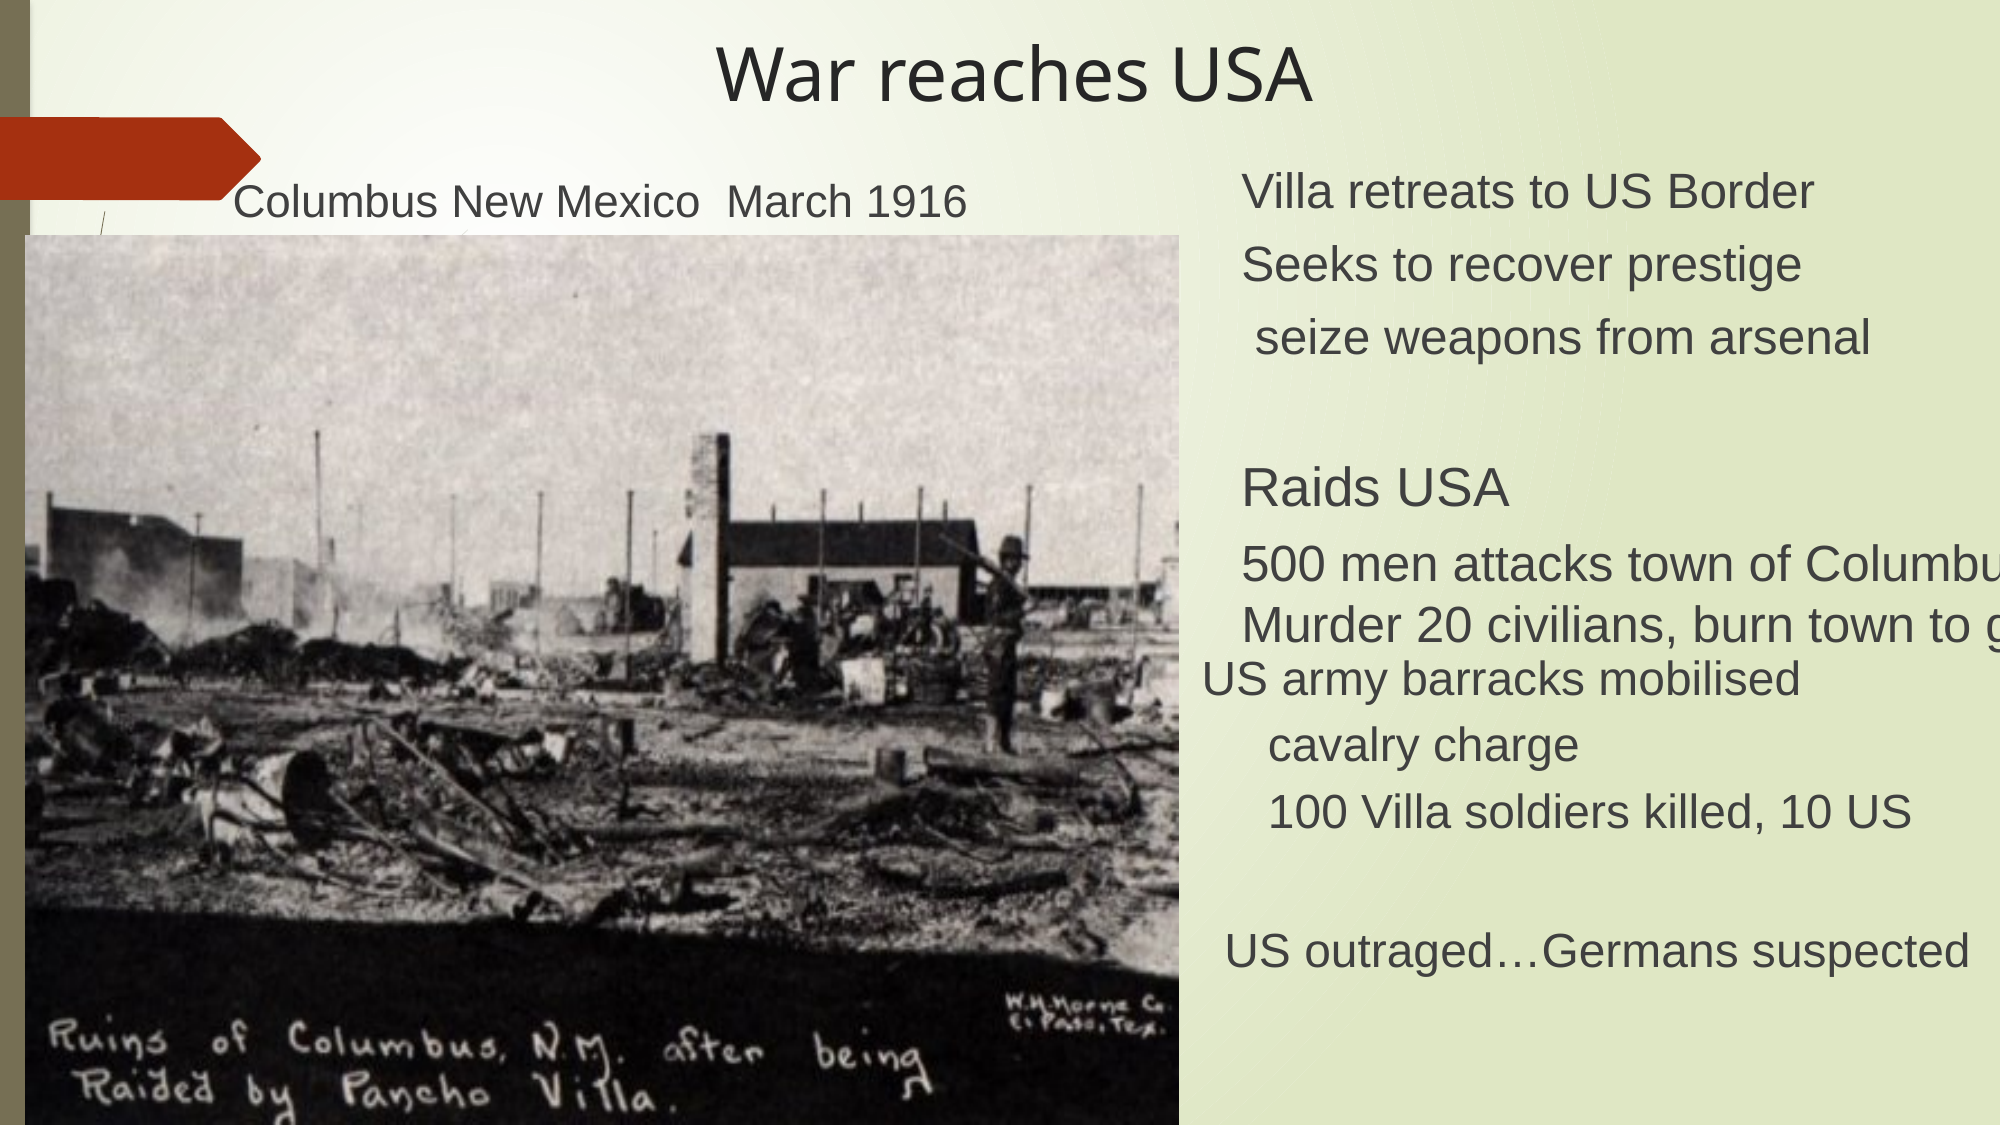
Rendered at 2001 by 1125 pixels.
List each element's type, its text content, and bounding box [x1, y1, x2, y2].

picture [25, 235, 1179, 1125]
text_box Columbus New Mexico March 1916 [217, 174, 984, 234]
text_box US outraged…Germans suspected [1209, 923, 1987, 984]
title War reaches USA [284, 18, 1747, 229]
text_box US army barracks mobilised cavalry charge 100 Villa soldiers killed, 10 US [1186, 650, 1929, 846]
list Villa retreats to US Border Seeks to recover prestige seize weapons from arsenal Raids USA 500 men attacks town of Columbus Murder 20 civilians, burn town to ground [1226, 151, 2000, 670]
